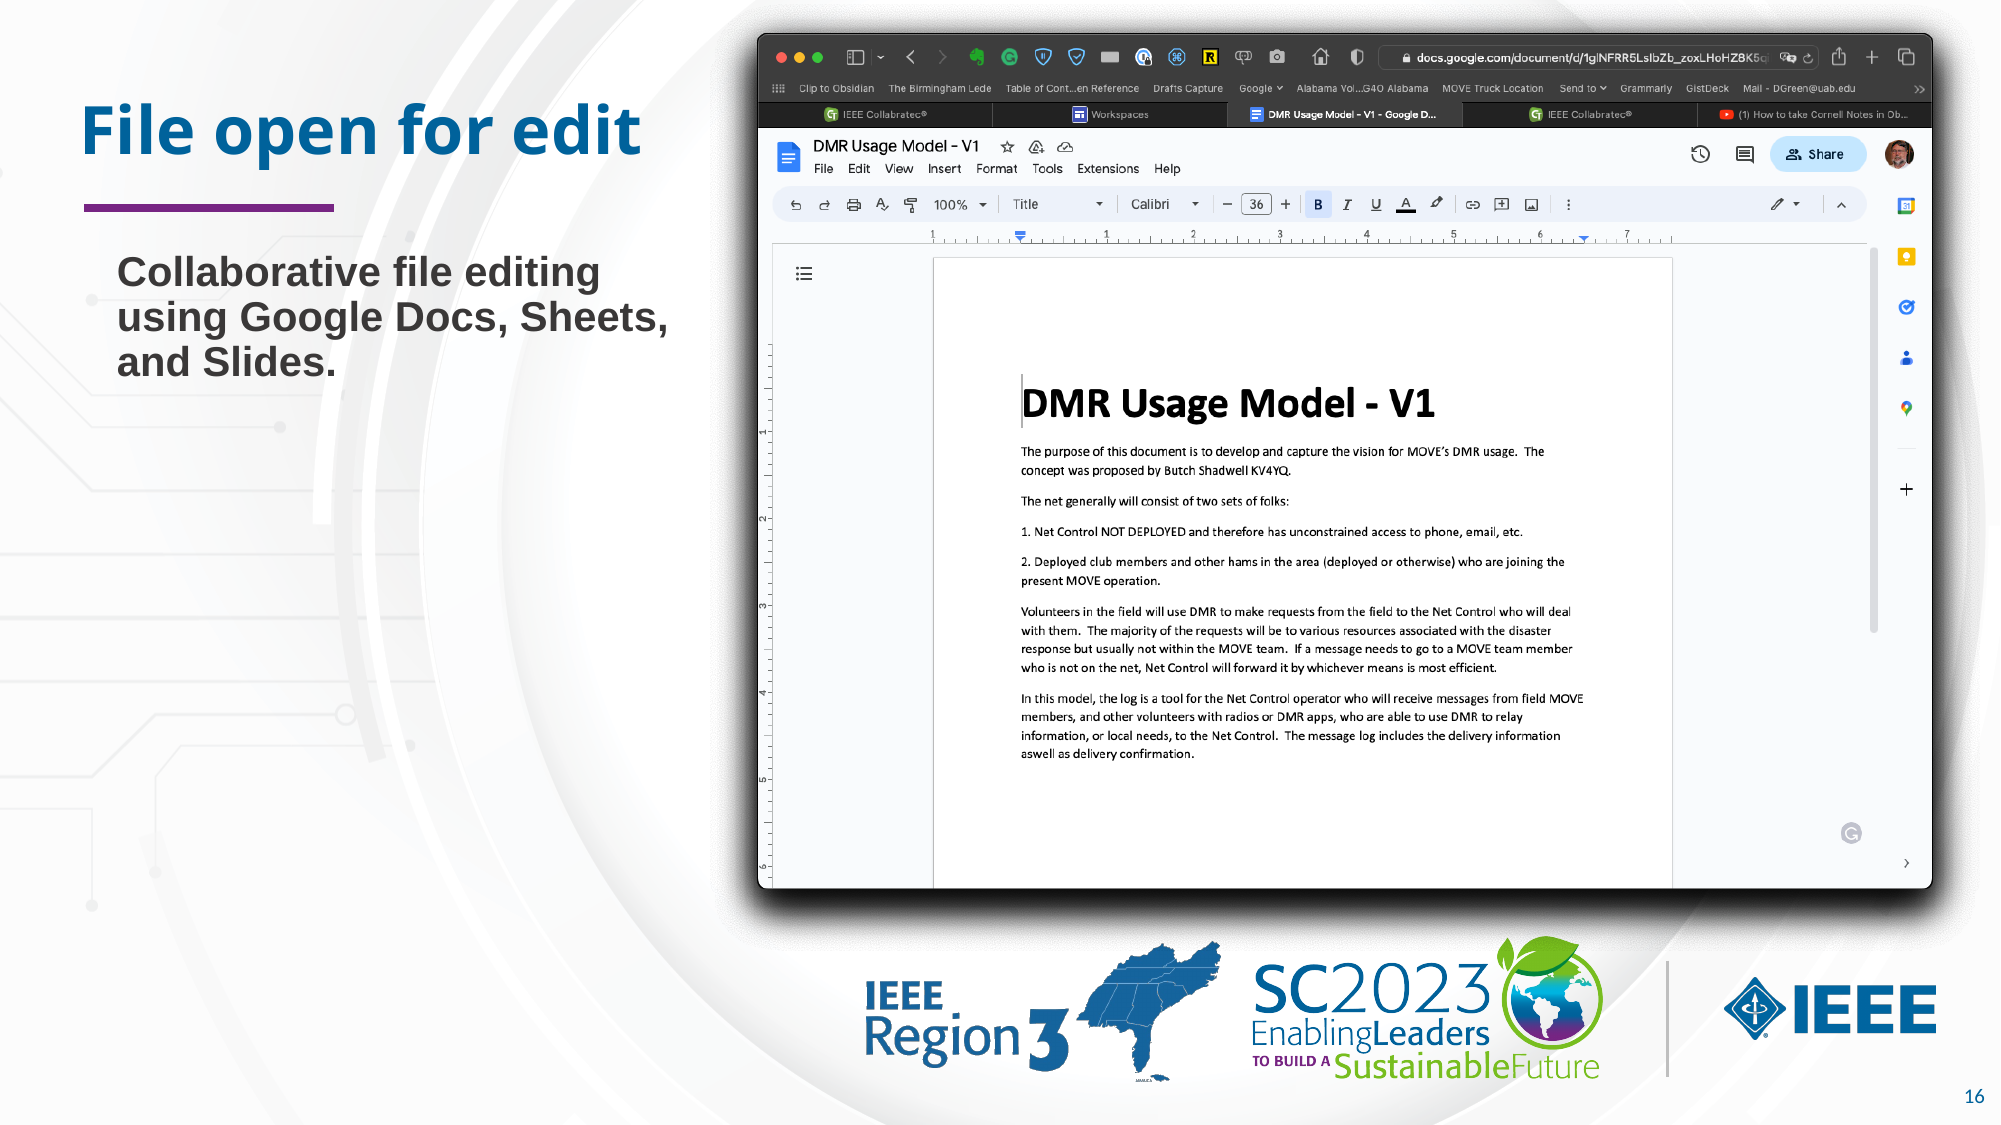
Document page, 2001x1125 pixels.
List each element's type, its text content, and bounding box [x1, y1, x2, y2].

slide_number 16 [1550, 1065, 2000, 1125]
picture [0, 0, 2000, 1125]
list Collaborative file editing using Google Docs, Sheets, and Slides. [64, 242, 699, 917]
title File open for edit [64, 31, 699, 177]
picture [1724, 977, 1936, 1040]
list Storage [1055, 966, 1279, 1125]
